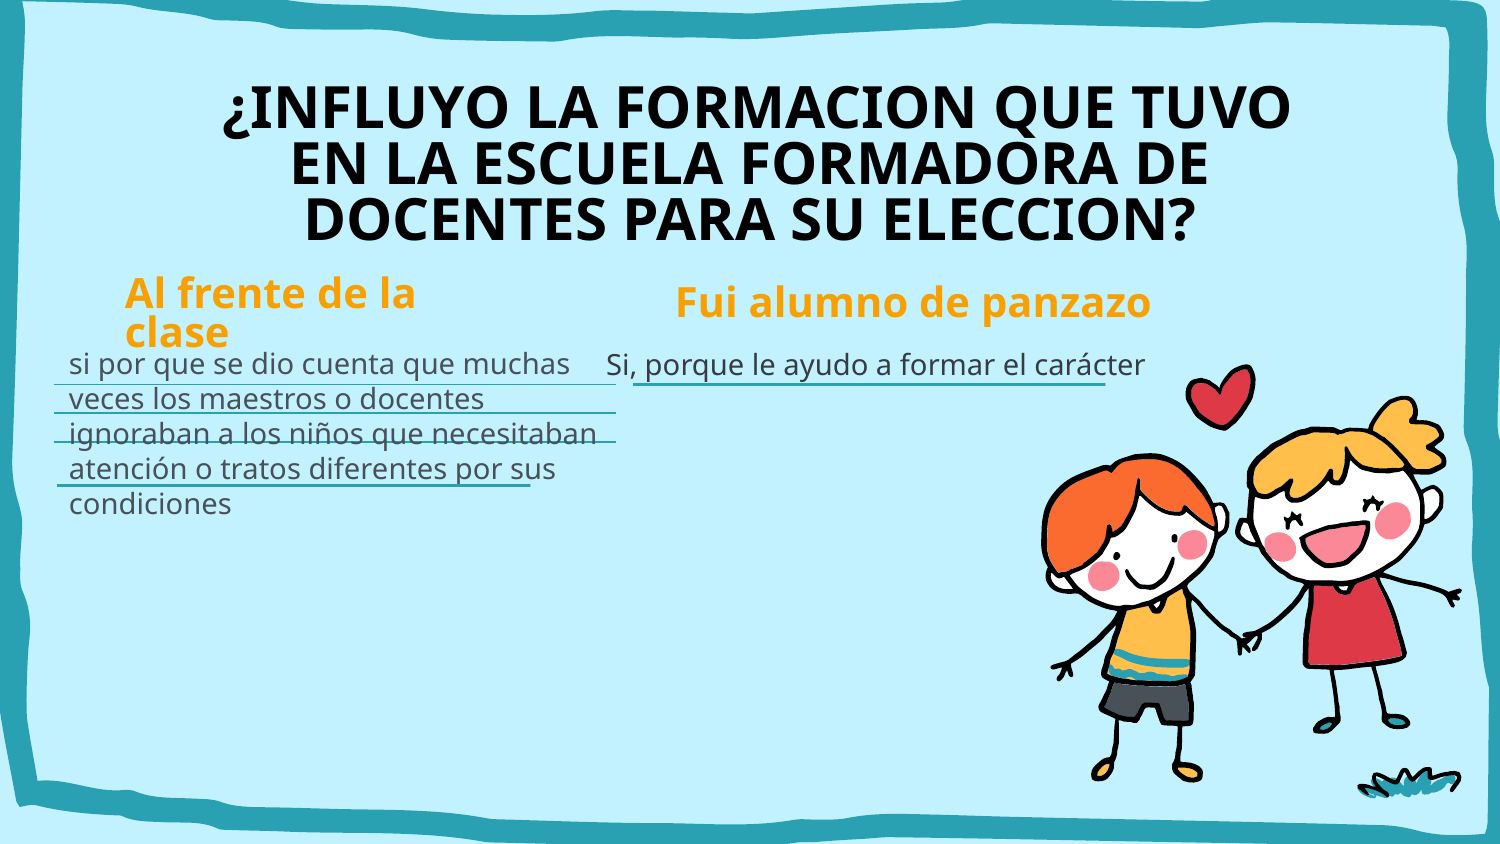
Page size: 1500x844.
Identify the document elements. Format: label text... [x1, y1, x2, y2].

title ¿INFLUYO LA FORMACION QUE TUVO EN LA ESCUELA FORMADORA DE DOCENTES PARA SU ELECCION? [163, 74, 1337, 262]
subtitle si por que se dio cuenta que muchas veces los maestros o docentes ignoraban a los niños que necesitaban atención o tratos diferentes por sus condiciones [53, 339, 591, 384]
subtitle Al frente de la clase [124, 261, 461, 333]
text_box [1040, 364, 1463, 784]
text_box Si, porque le ayudo a formar el carácter [591, 338, 1161, 389]
subtitle Fui alumno de panzazo [651, 260, 1240, 333]
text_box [1356, 766, 1463, 800]
subtitle si por que se dio cuenta que muchas veces los maestros o docentes ignoraban a los niños que necesitaban atención o tratos diferentes por sus condiciones [53, 389, 619, 485]
